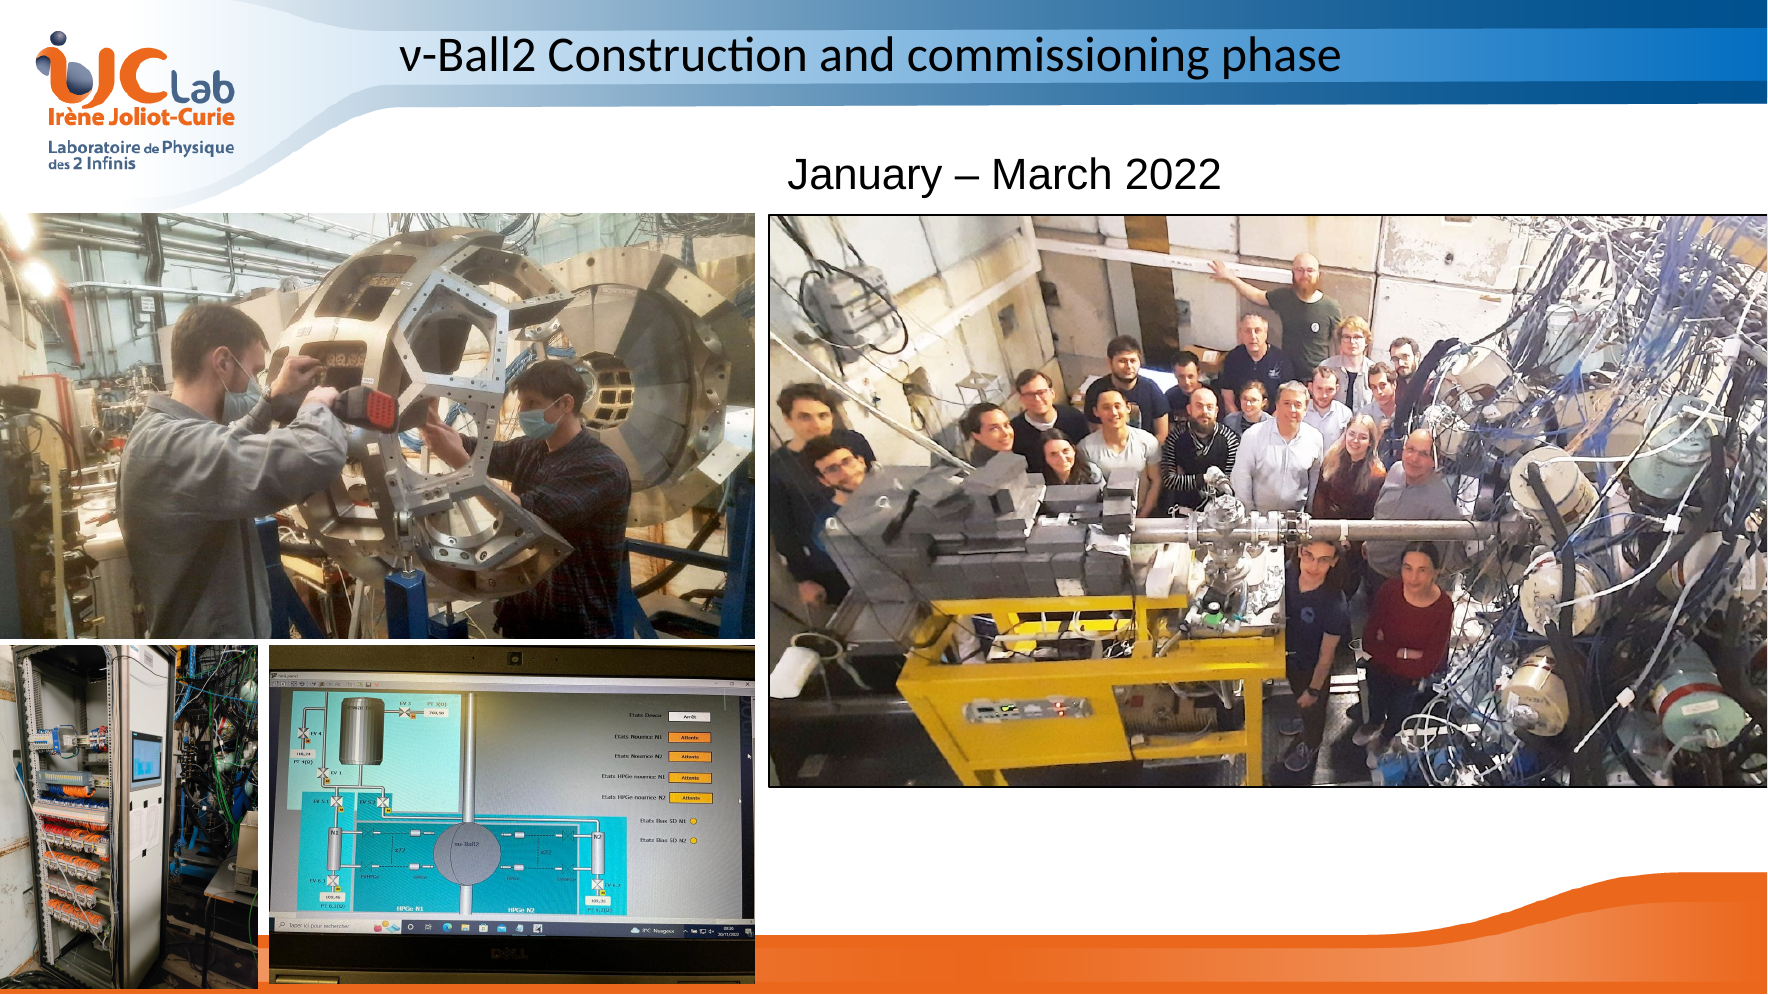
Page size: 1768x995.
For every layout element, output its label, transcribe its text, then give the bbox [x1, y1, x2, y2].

picture [0, 0, 1768, 994]
picture [770, 216, 1767, 786]
text_box January – March 2022 [772, 138, 1238, 206]
text_box ν-Ball2 Construction and commissioning phase [384, 13, 1358, 89]
